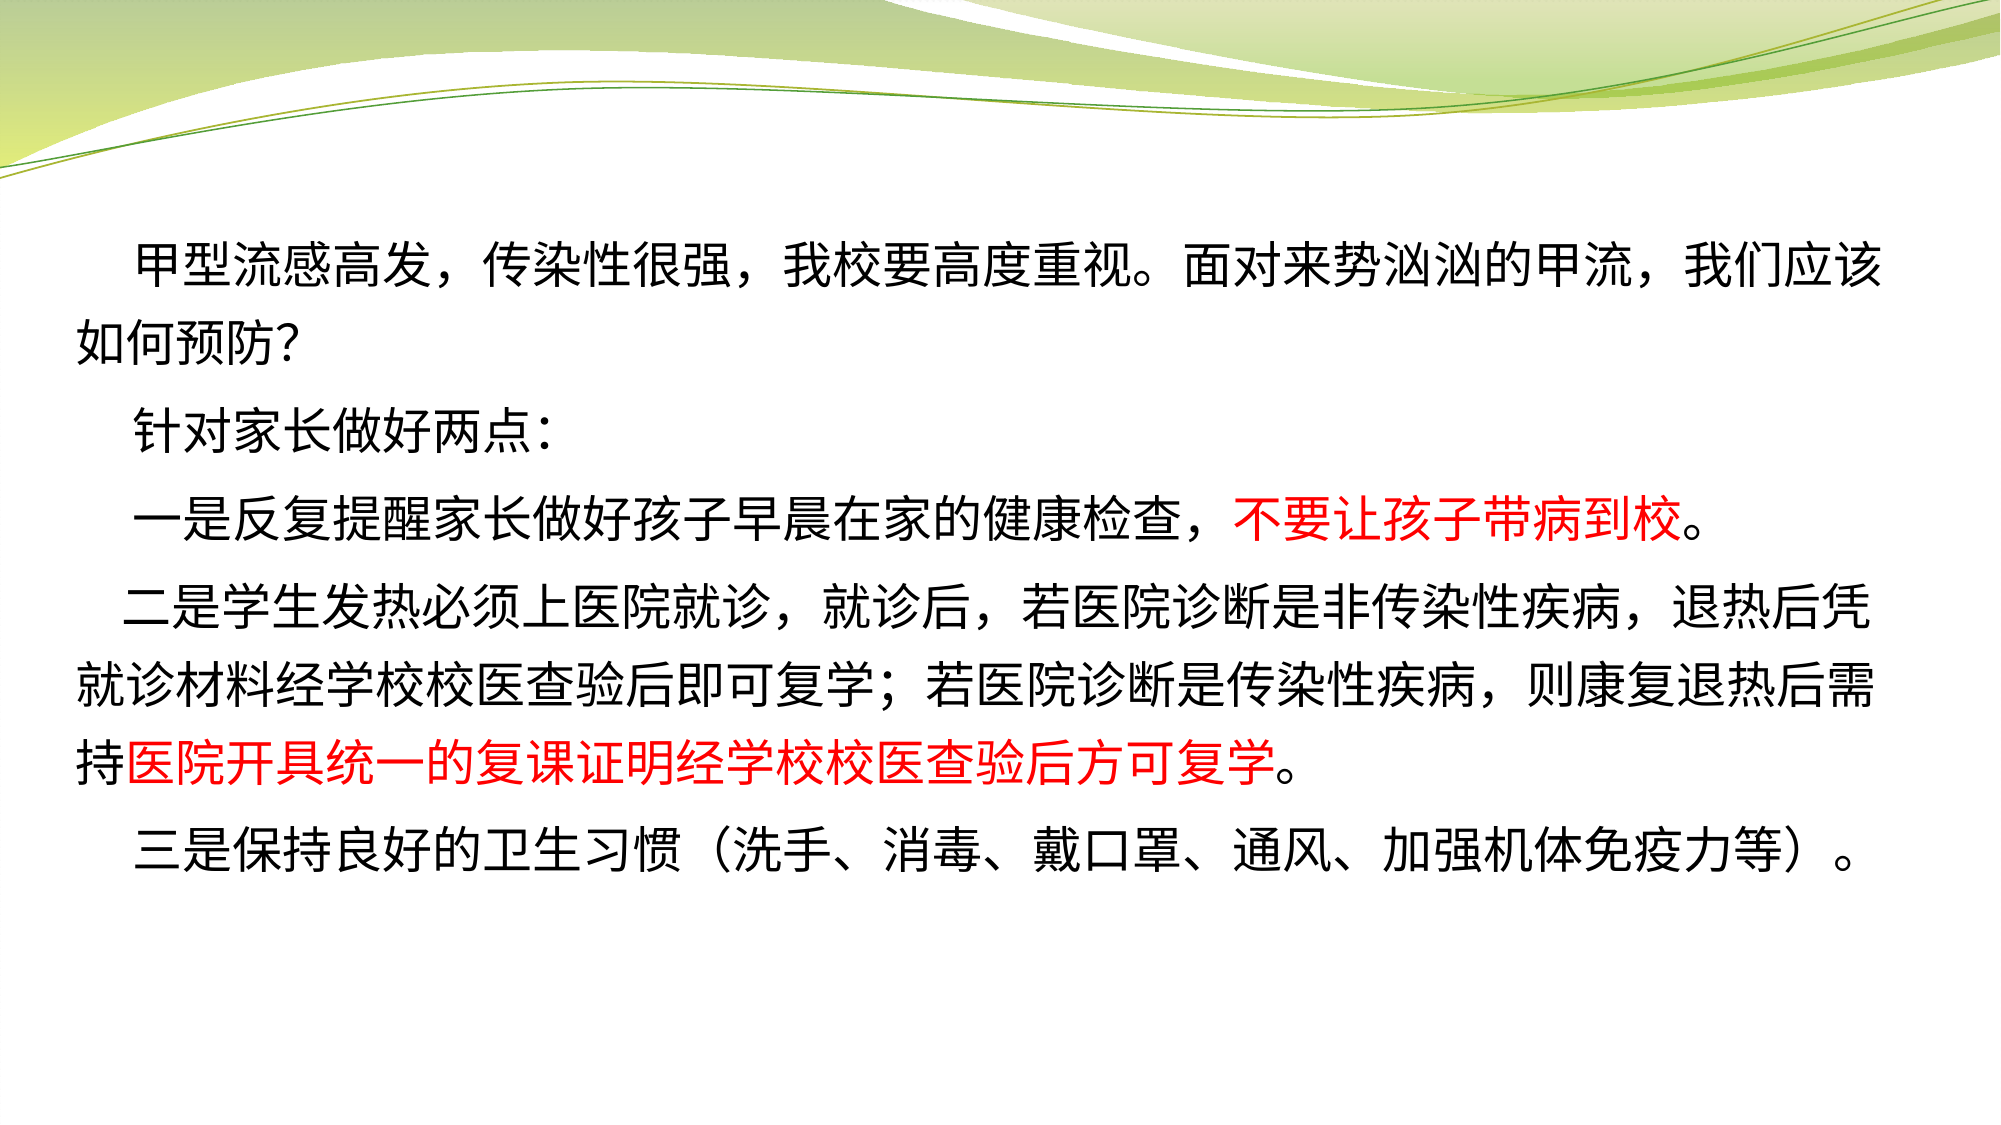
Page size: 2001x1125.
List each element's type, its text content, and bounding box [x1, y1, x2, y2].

text_box 甲型流感高发，传染性很强，我校要高度重视。面对来势汹汹的甲流，我们应该如何预防？ 针对家长做好两点： 一是反复提醒家长做好孩子早晨在家的健康检查，不要让孩子带病到校。 二是学生发热必须上医院就诊，就诊后，若医院诊断是非传染性疾病，退热后凭就诊材料经学校校医查验后即可复学；若医院诊断是传染性疾病，则康复退热后需持医院开具统一的复课证明经学校校医查验后方可复学。 三是保持良好的卫生习惯（洗手、消毒、戴口罩、通风、加强机体免疫力等）。 [60, 208, 1934, 887]
